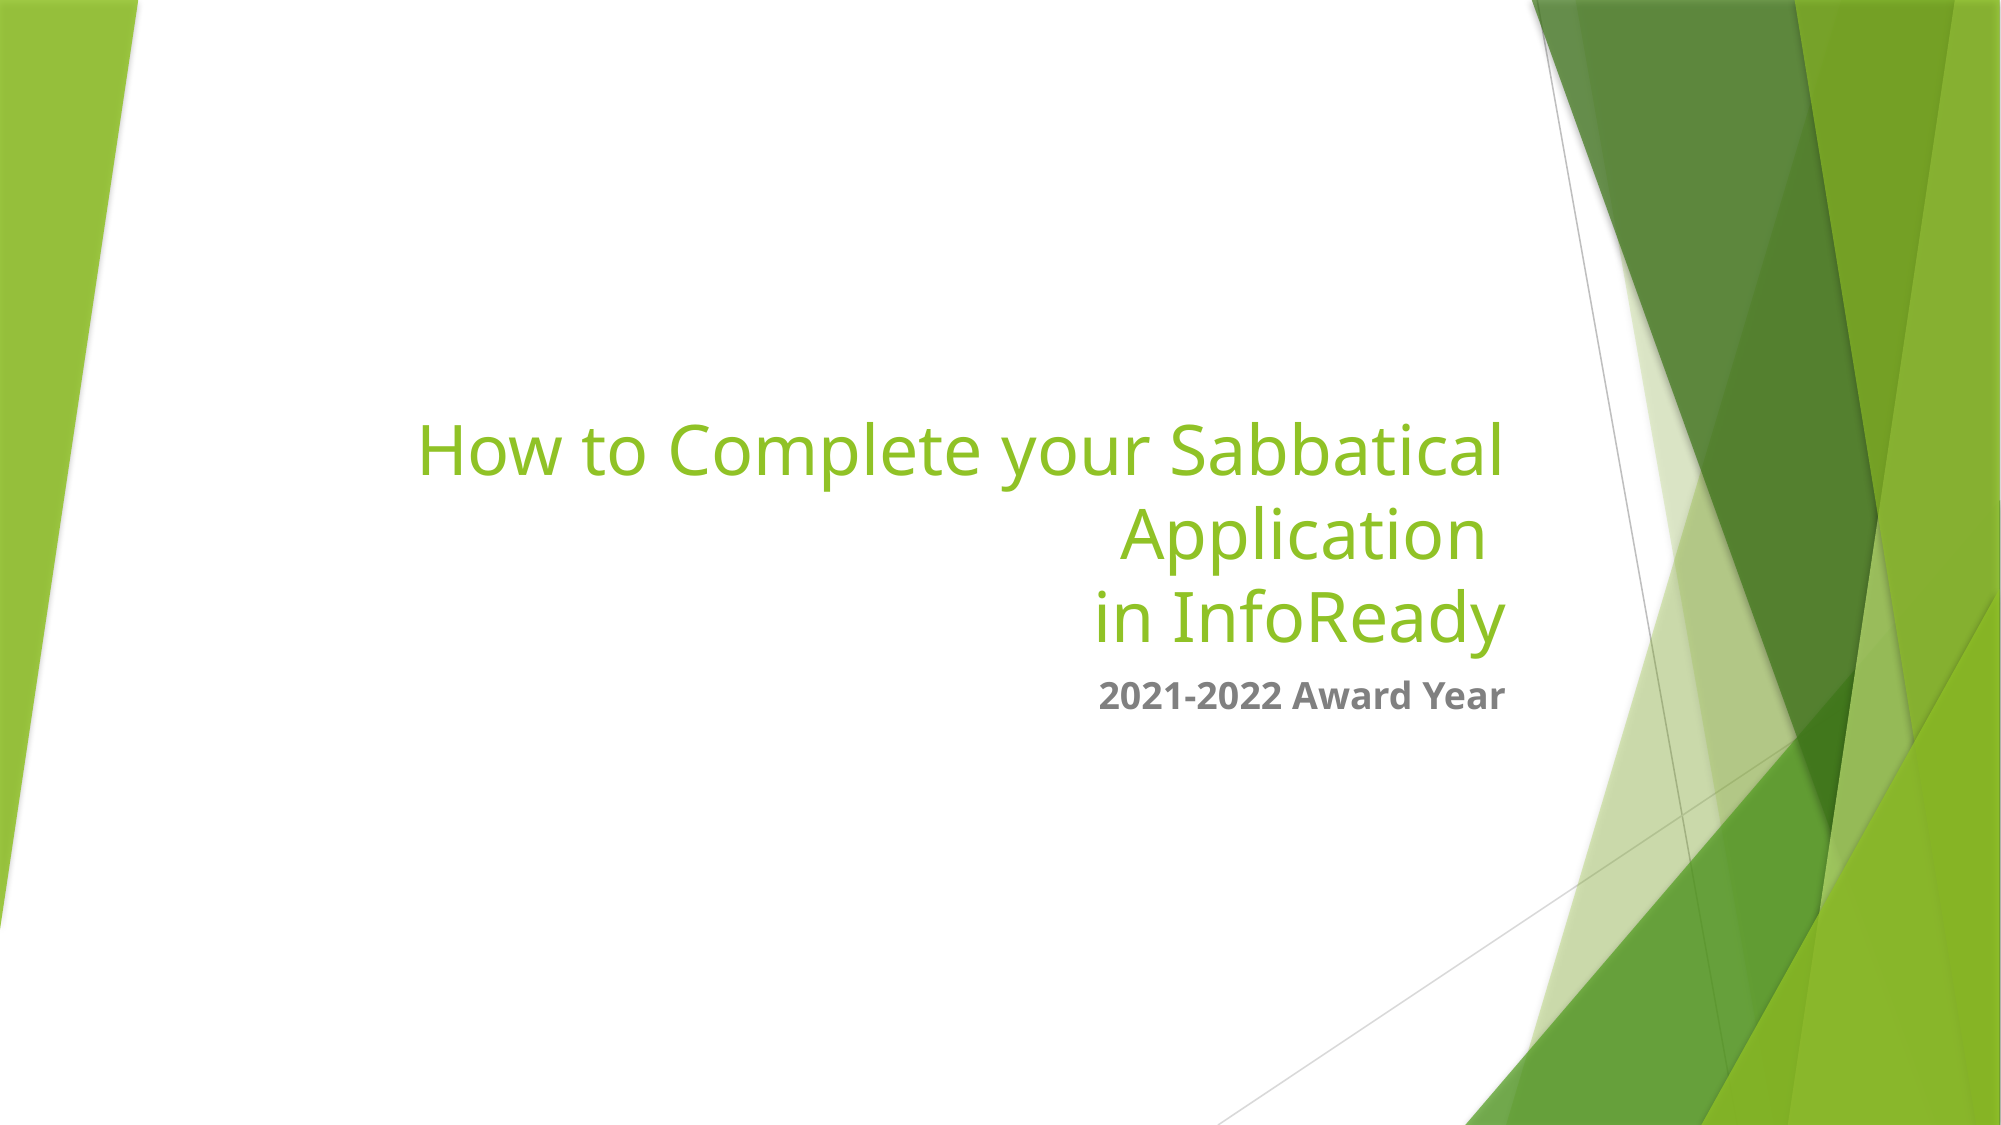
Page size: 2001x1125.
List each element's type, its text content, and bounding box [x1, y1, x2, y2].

title How to Complete your Sabbatical Application in InfoReady [247, 394, 1522, 664]
subtitle 2021-2022 Award Year [247, 664, 1522, 845]
